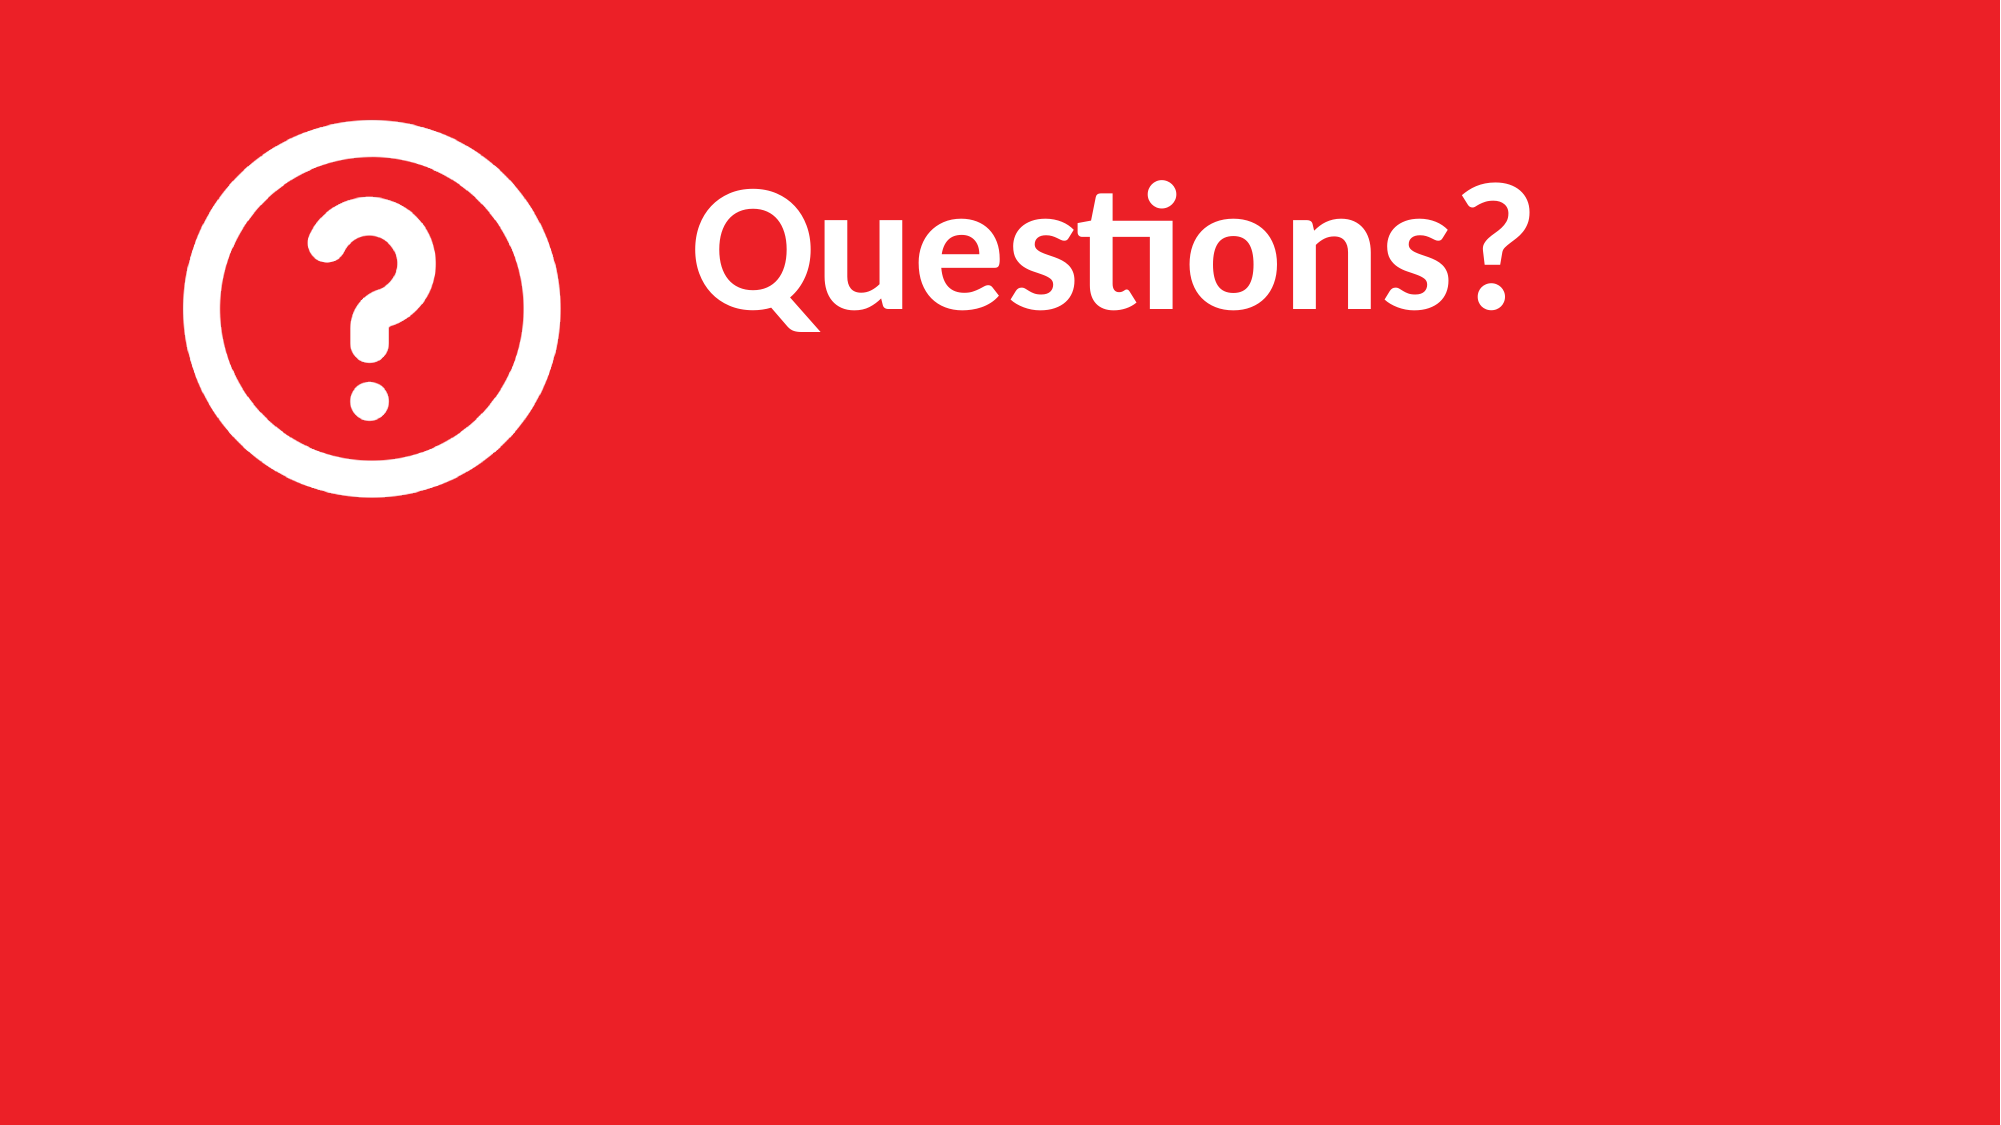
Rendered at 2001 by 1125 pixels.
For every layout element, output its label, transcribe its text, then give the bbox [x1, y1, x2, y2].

picture [174, 110, 570, 506]
title Questions? [675, 111, 1688, 462]
